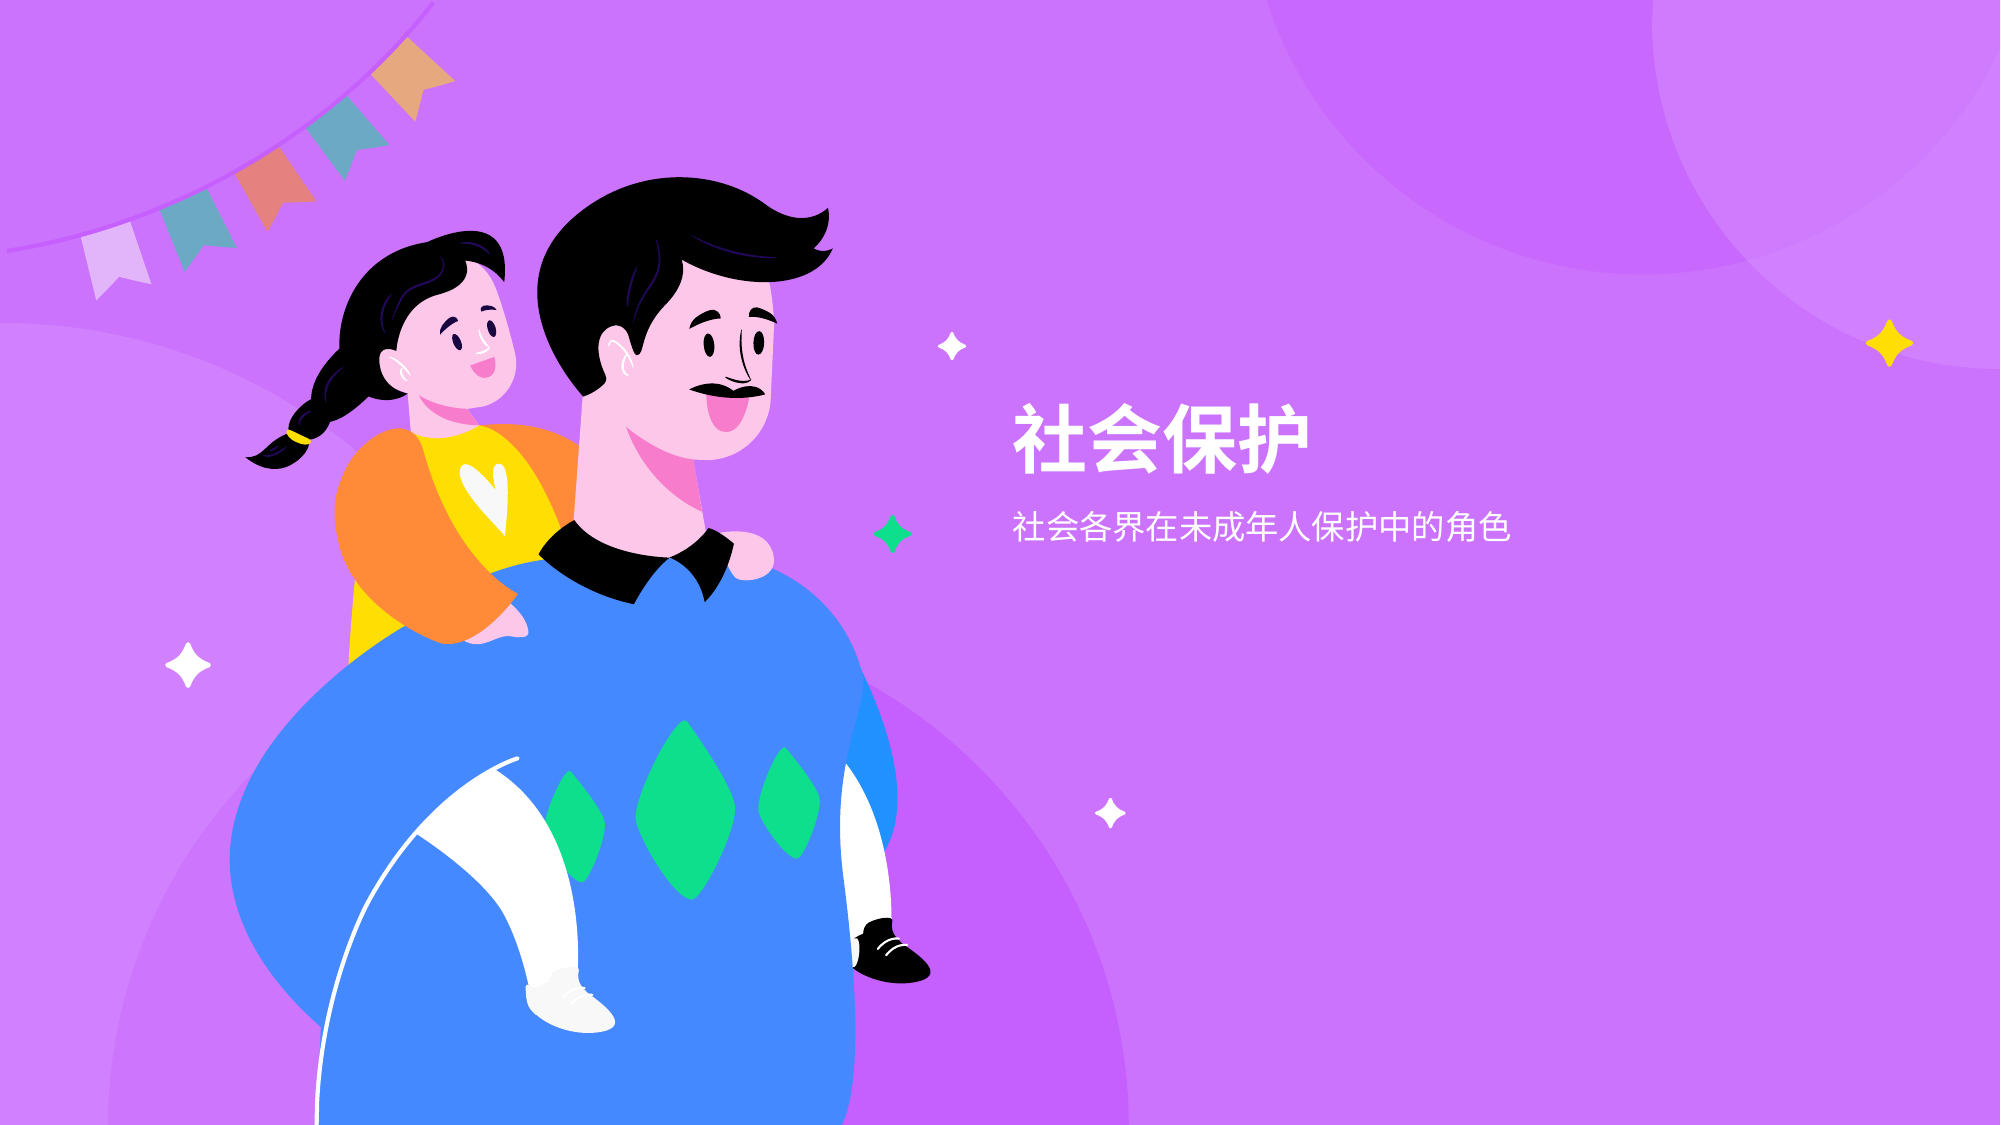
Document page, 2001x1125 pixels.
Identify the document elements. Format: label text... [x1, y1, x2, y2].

title 社会保护 [997, 265, 1890, 491]
list 社会各界在未成年人保护中的角色 [997, 491, 1890, 942]
